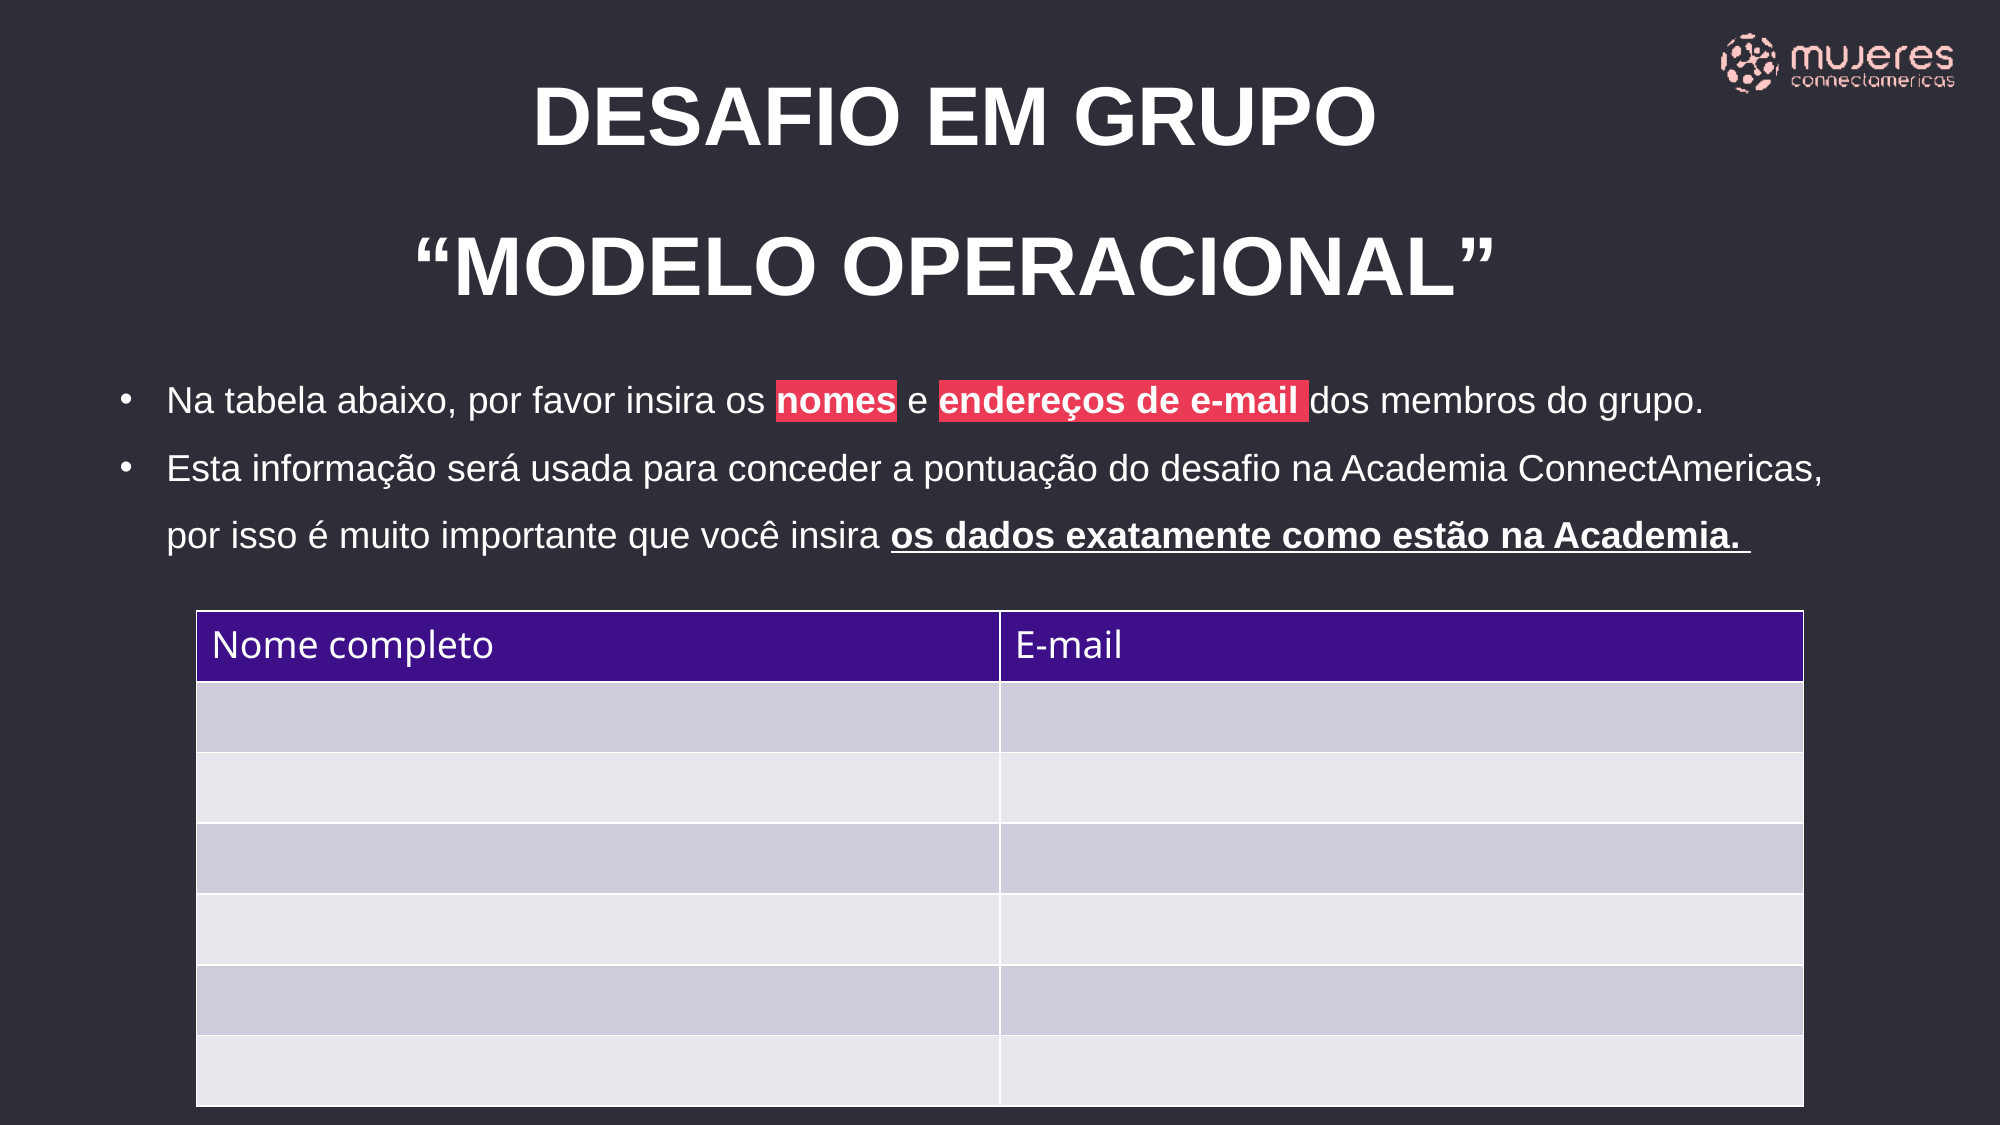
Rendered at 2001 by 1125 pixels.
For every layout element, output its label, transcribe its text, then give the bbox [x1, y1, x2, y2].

table_cell [1001, 966, 1803, 1035]
text_box DESAFIO EM GRUPO “MODELO OPERACIONAL” [384, 4, 1527, 320]
table_cell [1001, 824, 1803, 893]
table_cell [197, 966, 999, 1035]
table_cell [197, 824, 999, 893]
table_cell [1001, 895, 1803, 964]
table_cell [1001, 683, 1803, 752]
table_cell [197, 895, 999, 964]
table_header E-mail [1001, 612, 1803, 681]
table_cell [197, 683, 999, 752]
table_cell [1001, 753, 1803, 822]
table_header Nome completo [197, 612, 999, 681]
table_cell [197, 1036, 999, 1105]
text_box Na tabela abaixo, por favor insira os nomes e endereços de e-mail dos membros do grupo. Esta informação será usada para conceder a pontuação do desafio na Academia ConnectAmericas, por isso é muito importante que você insira os dados exatamente como estão na Academia. [104, 346, 1869, 564]
table_cell [197, 753, 999, 822]
table_cell [1001, 1036, 1803, 1105]
